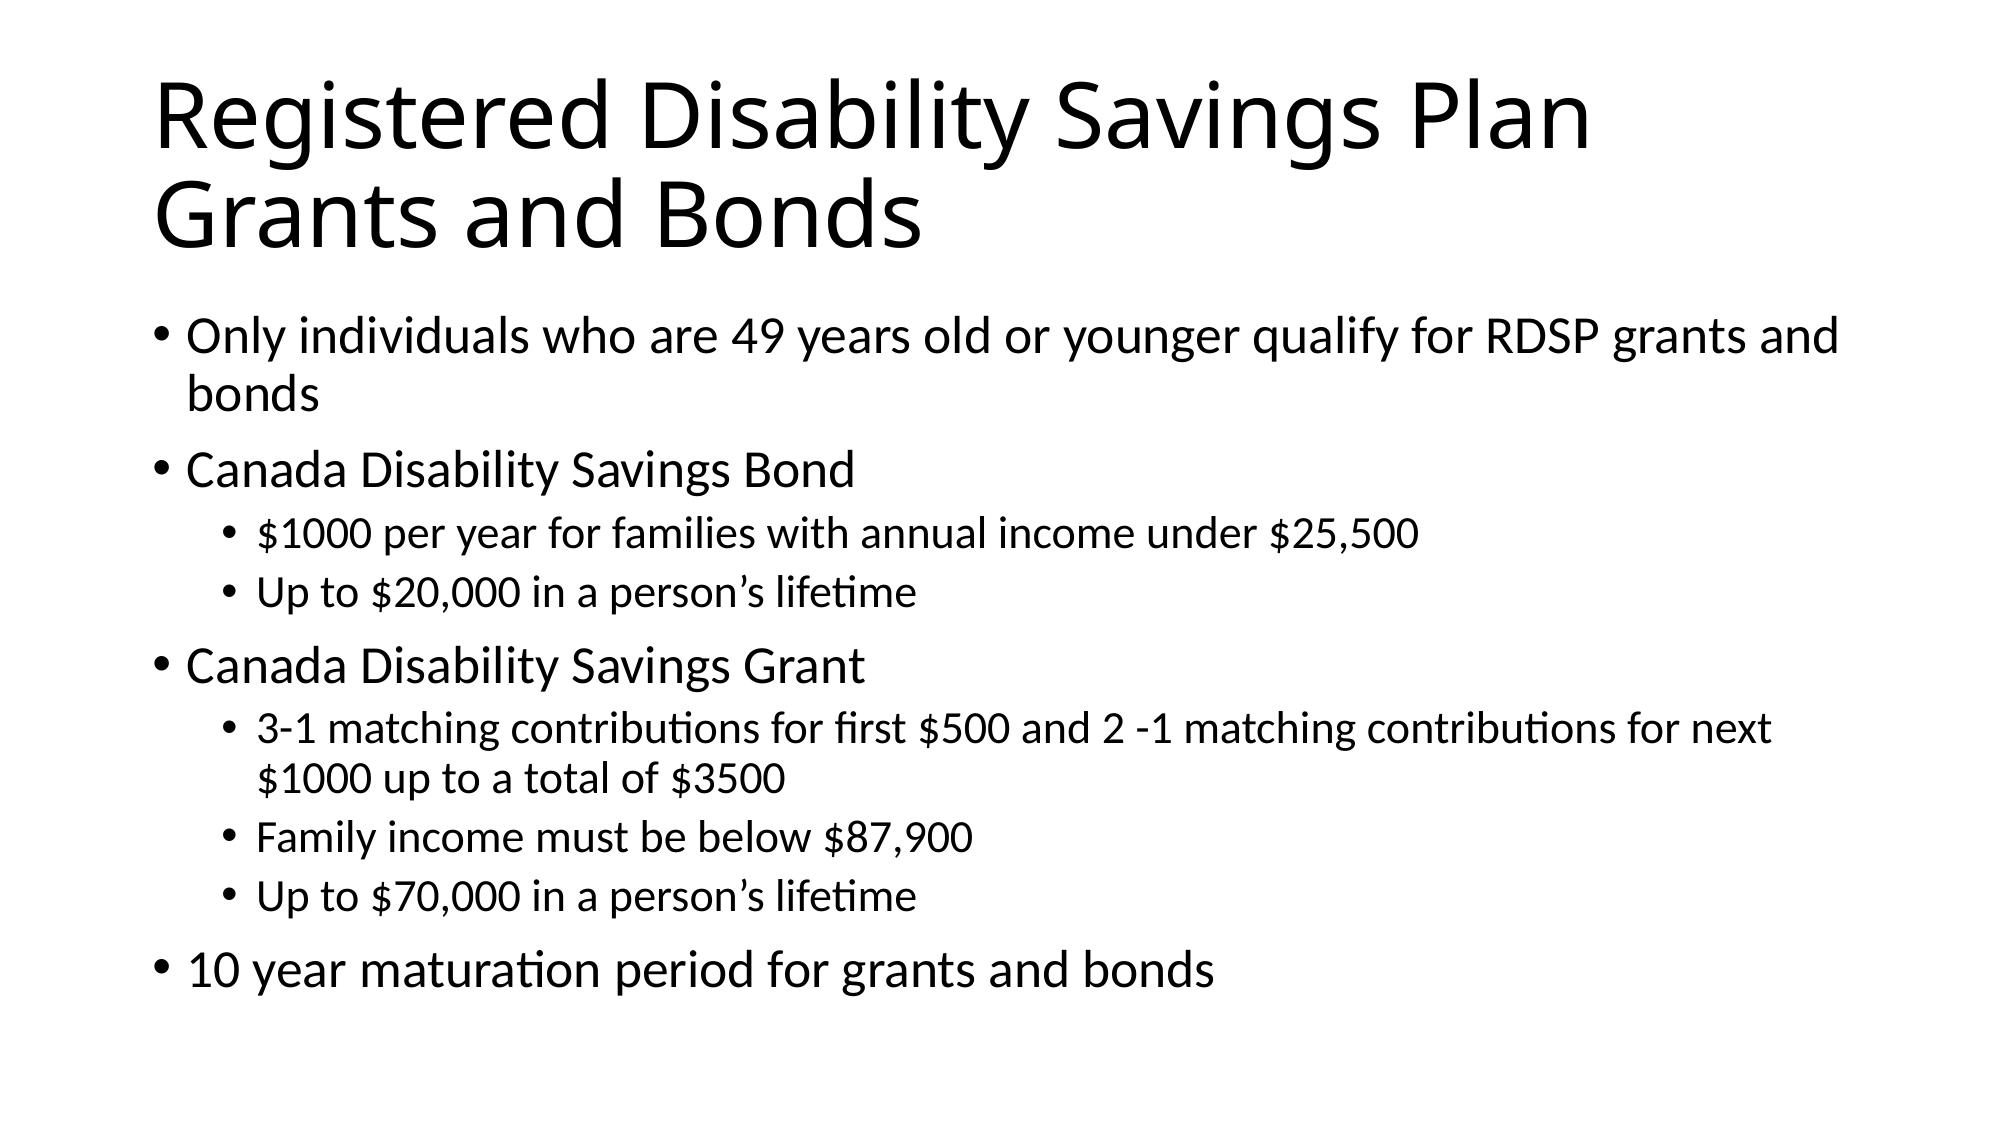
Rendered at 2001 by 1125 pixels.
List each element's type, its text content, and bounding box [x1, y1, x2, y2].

title Registered Disability Savings Plan Grants and Bonds [137, 59, 1863, 278]
list Only individuals who are 49 years old or younger qualify for RDSP grants and bonds Canada Disability Savings Bond $1000 per year for families with annual income under $25,500 Up to $20,000 in a person’s lifetime Canada Disability Savings Grant 3-1 matching contributions for first $500 and 2 -1 matching contributions for next $1000 up to a total of $3500 Family income must be below $87,900 Up to $70,000 in a person’s lifetime 10 year maturation period for grants and bonds [137, 299, 1863, 1014]
